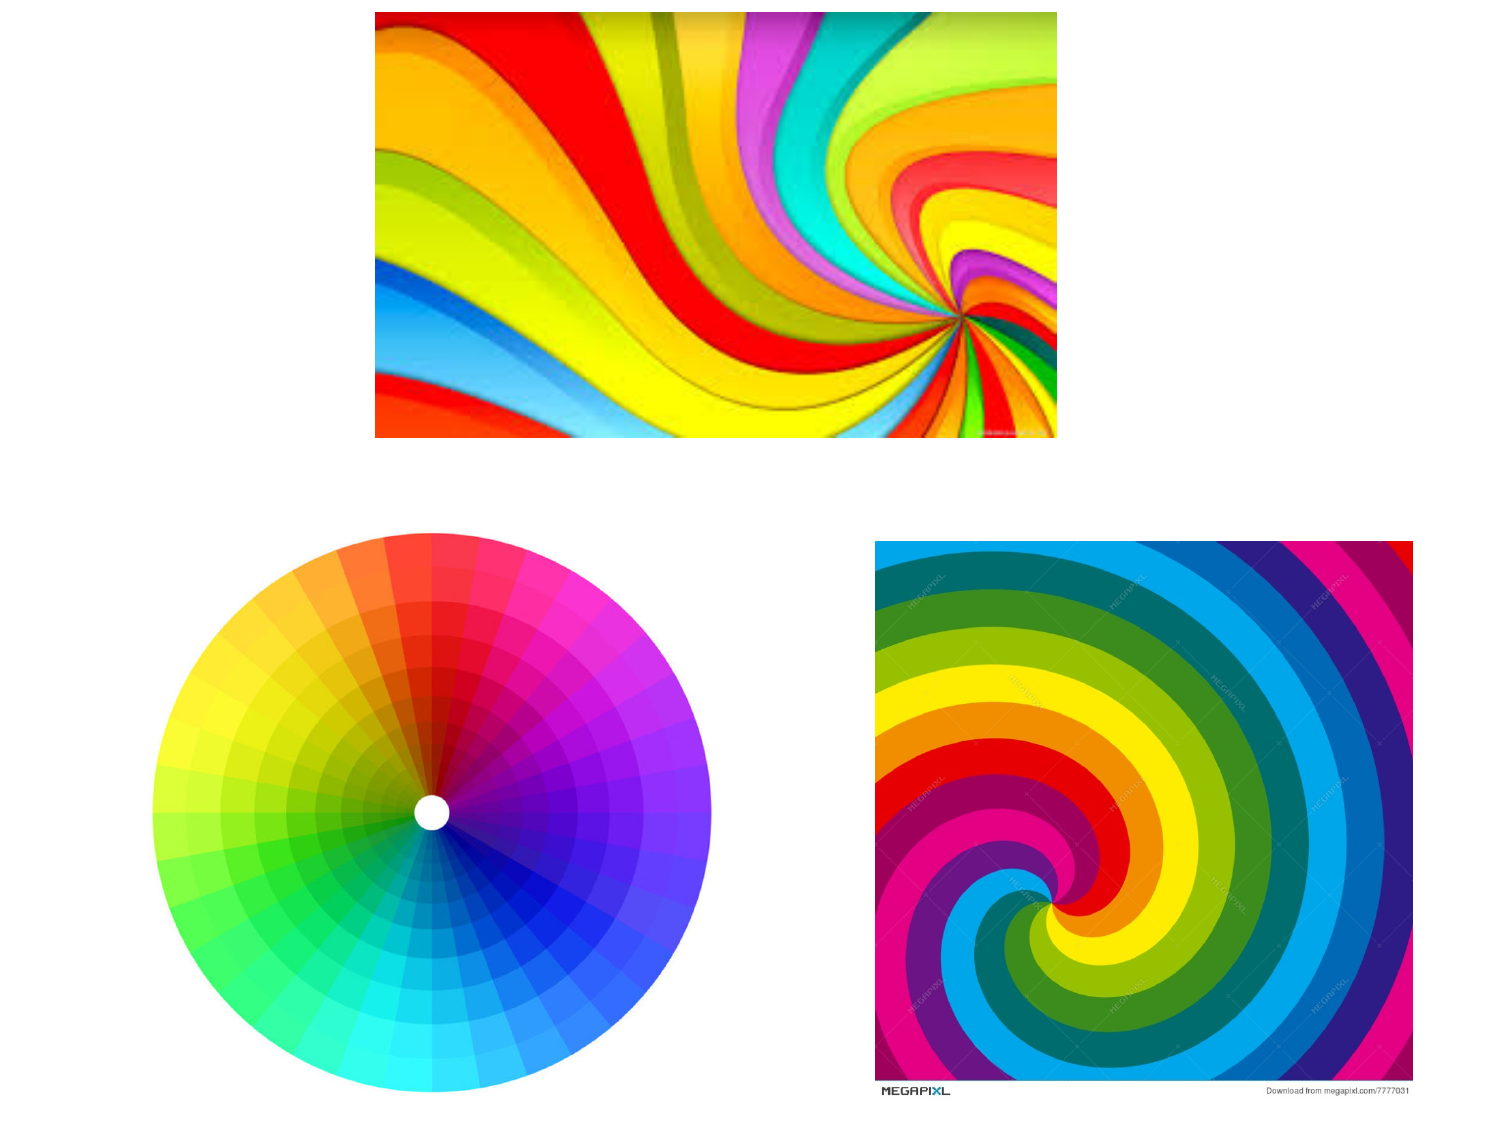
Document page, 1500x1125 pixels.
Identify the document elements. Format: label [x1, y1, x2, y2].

picture [874, 540, 1413, 1100]
picture [37, 499, 819, 1125]
picture [374, 12, 1058, 438]
